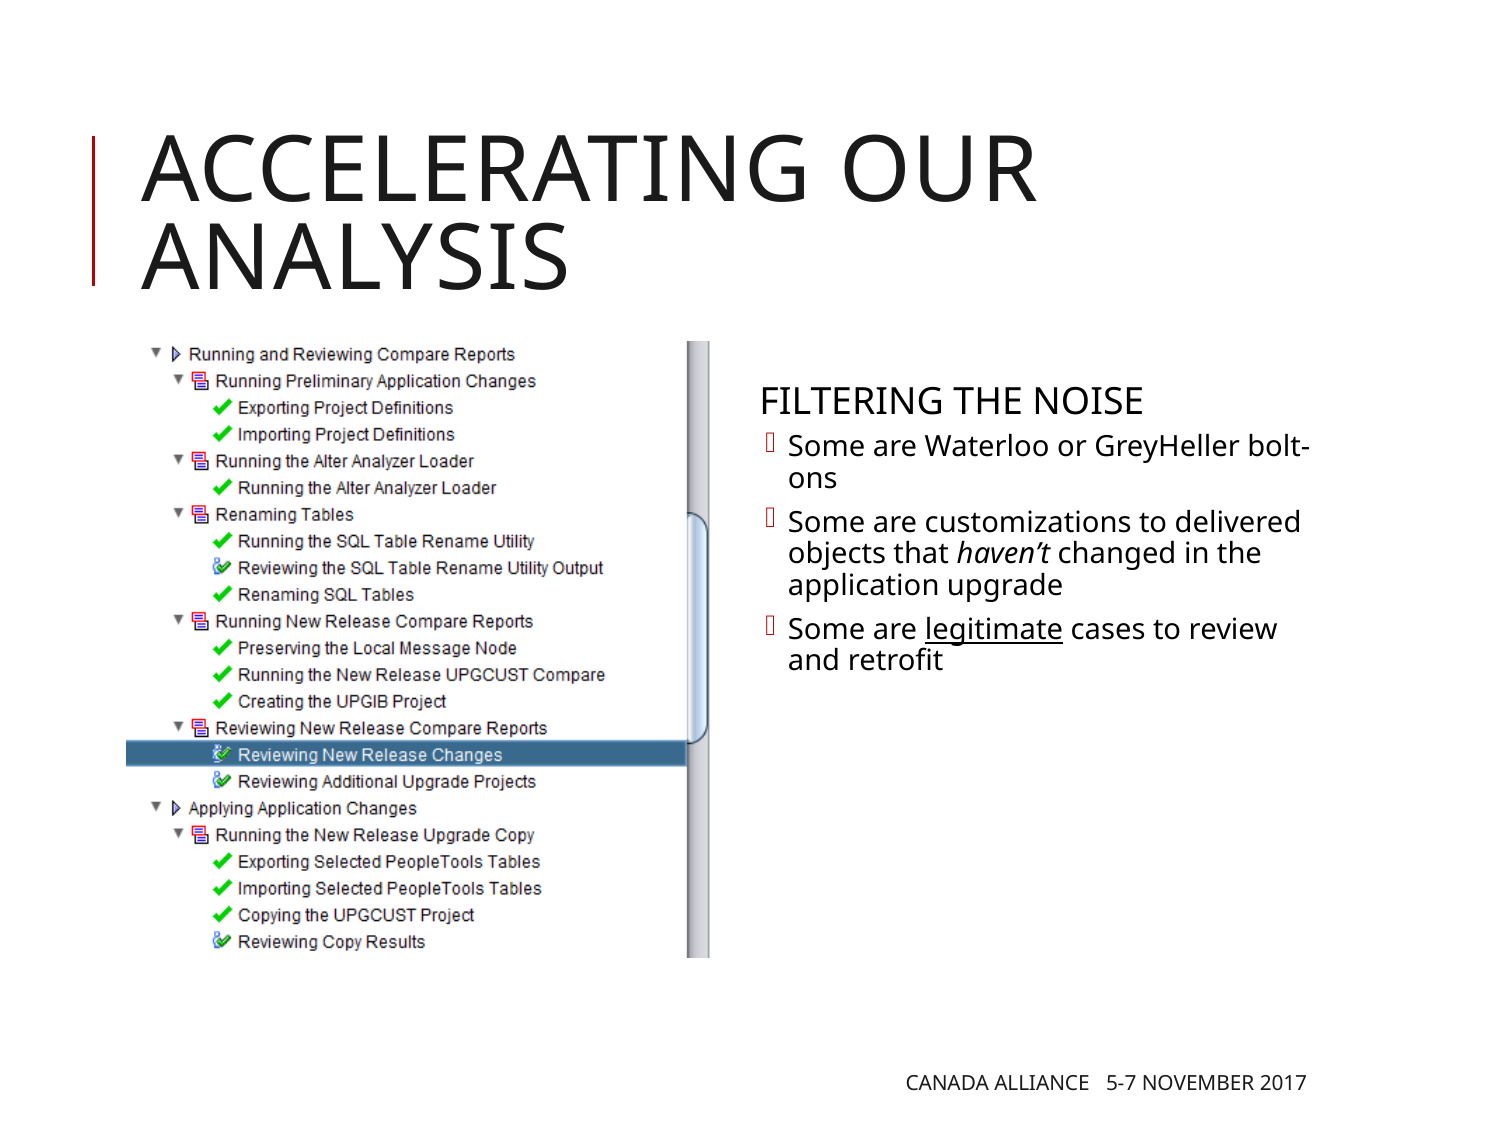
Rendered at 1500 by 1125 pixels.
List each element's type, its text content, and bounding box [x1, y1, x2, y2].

list FILTERING THE NOISE Some are Waterloo or GreyHeller bolt-ons Some are customizations to delivered objects that haven’t changed in the application upgrade Some are legitimate cases to review and retrofit [736, 375, 1322, 1035]
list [125, 341, 712, 958]
title Accelerating our Analysis [126, 96, 1322, 342]
footer Canada Alliance 5-7 November 2017 [595, 1061, 1322, 1107]
